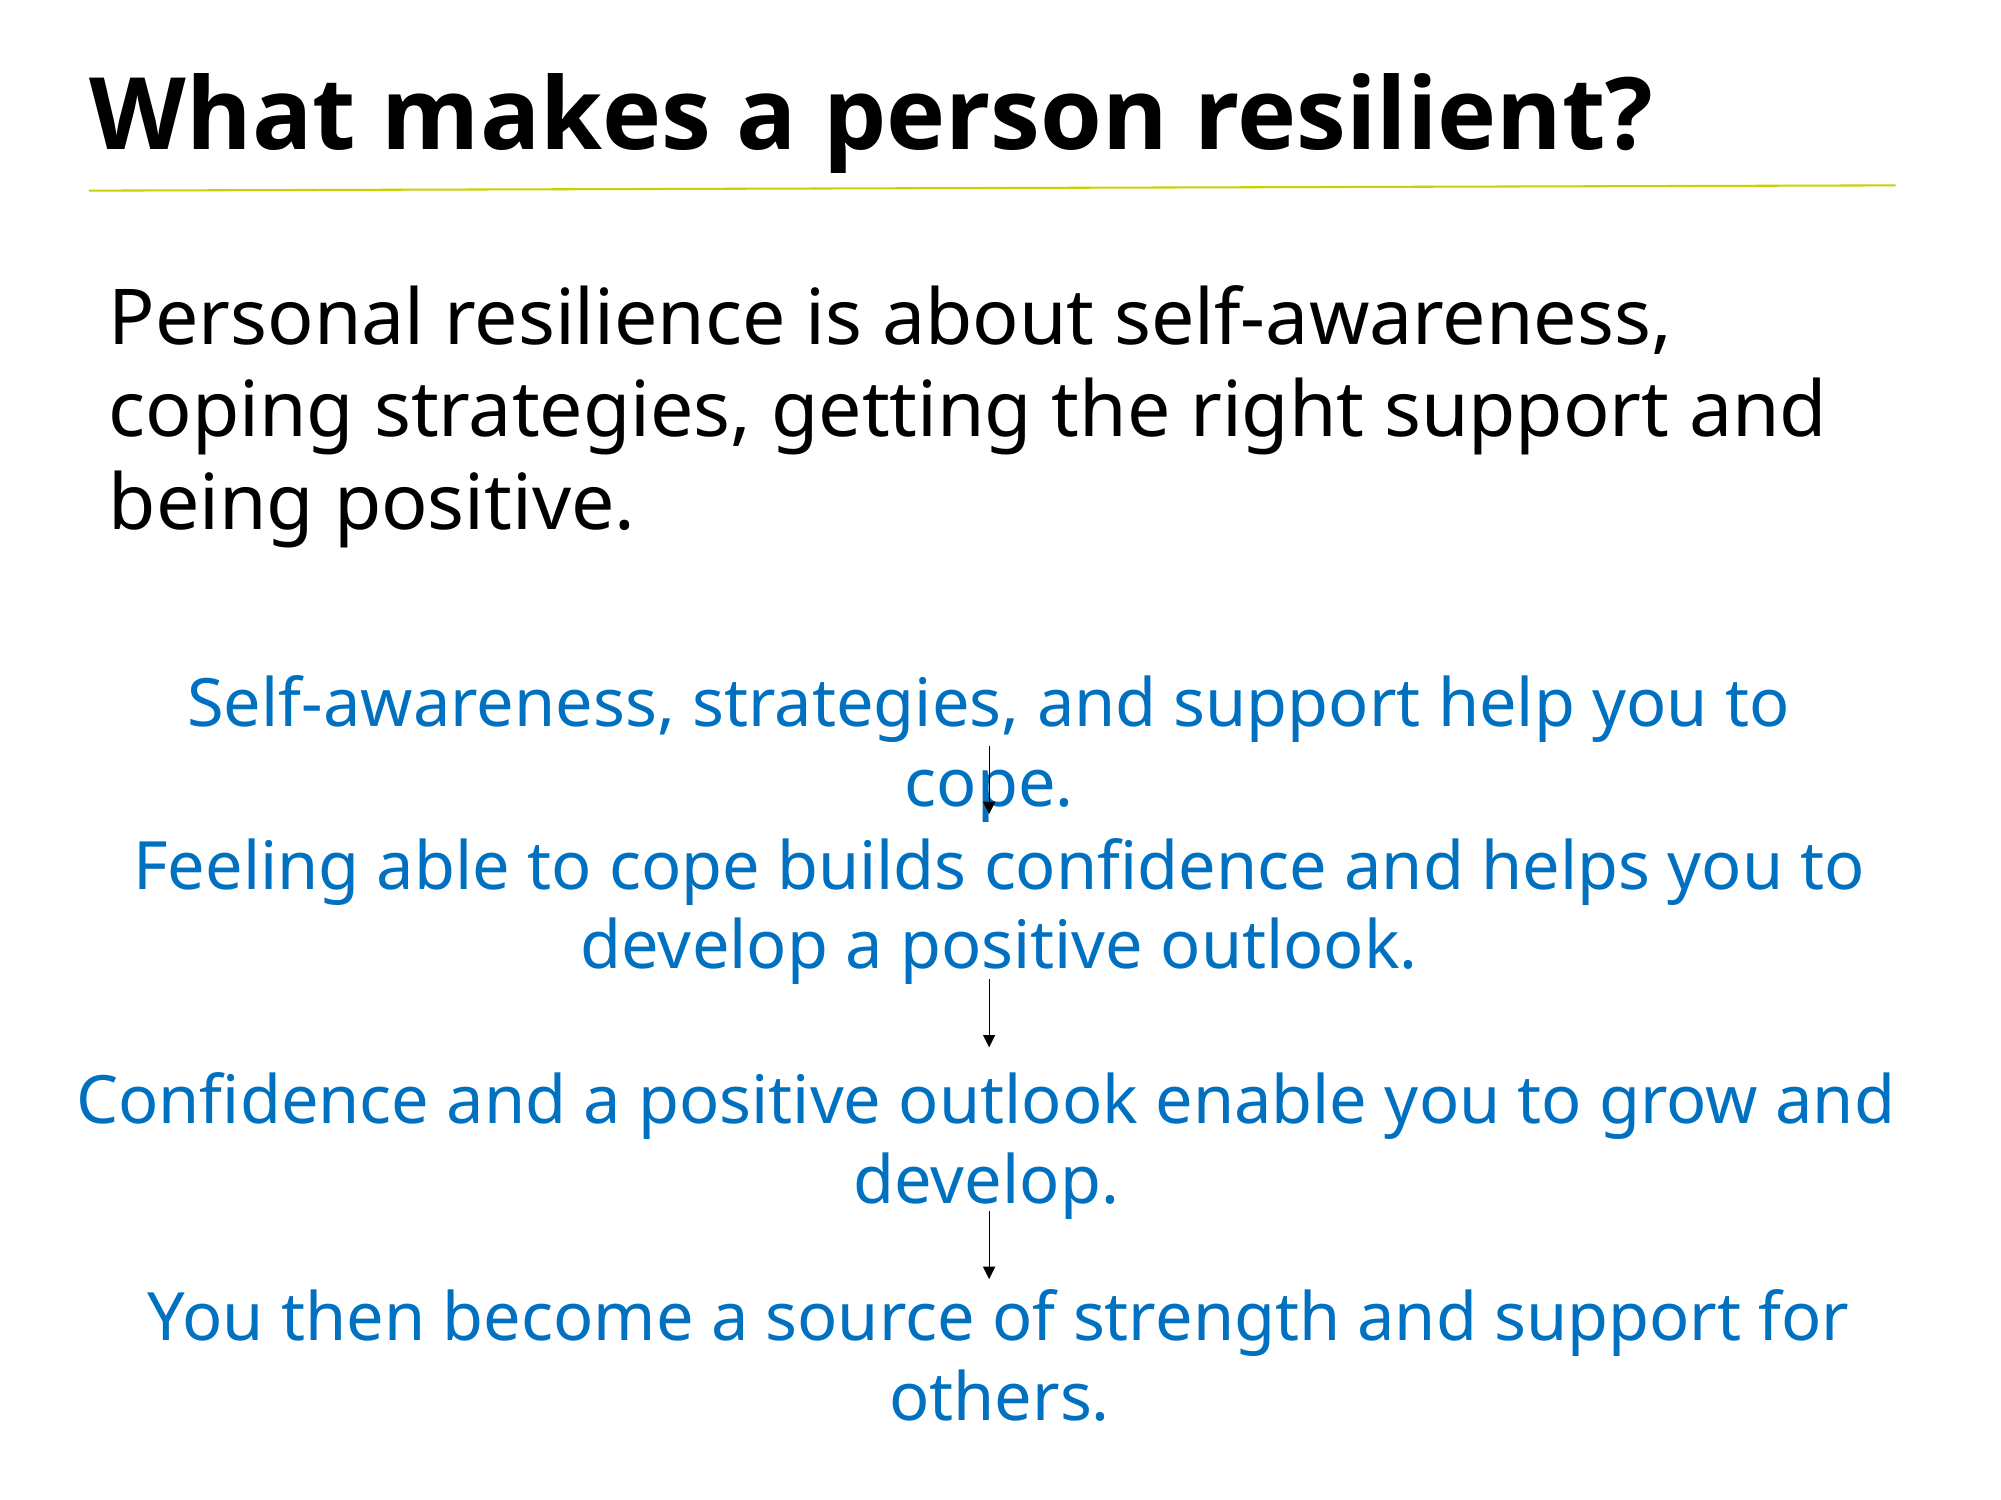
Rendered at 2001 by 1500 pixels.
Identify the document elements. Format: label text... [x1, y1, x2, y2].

text_box Confidence and a positive outlook enable you to grow and develop. [49, 1047, 1924, 1228]
text_box Self-awareness, strategies, and support help you to cope. [76, 650, 1902, 812]
text_box Feeling able to cope builds confidence and helps you to develop a positive outlook. [67, 812, 1934, 993]
text_box What makes a person resilient? [69, 39, 1717, 173]
text_box Personal resilience is about self-awareness, coping strategies, getting the right support and being positive. [88, 257, 1896, 555]
text_box You then become a source of strength and support for others. [66, 1264, 1933, 1444]
